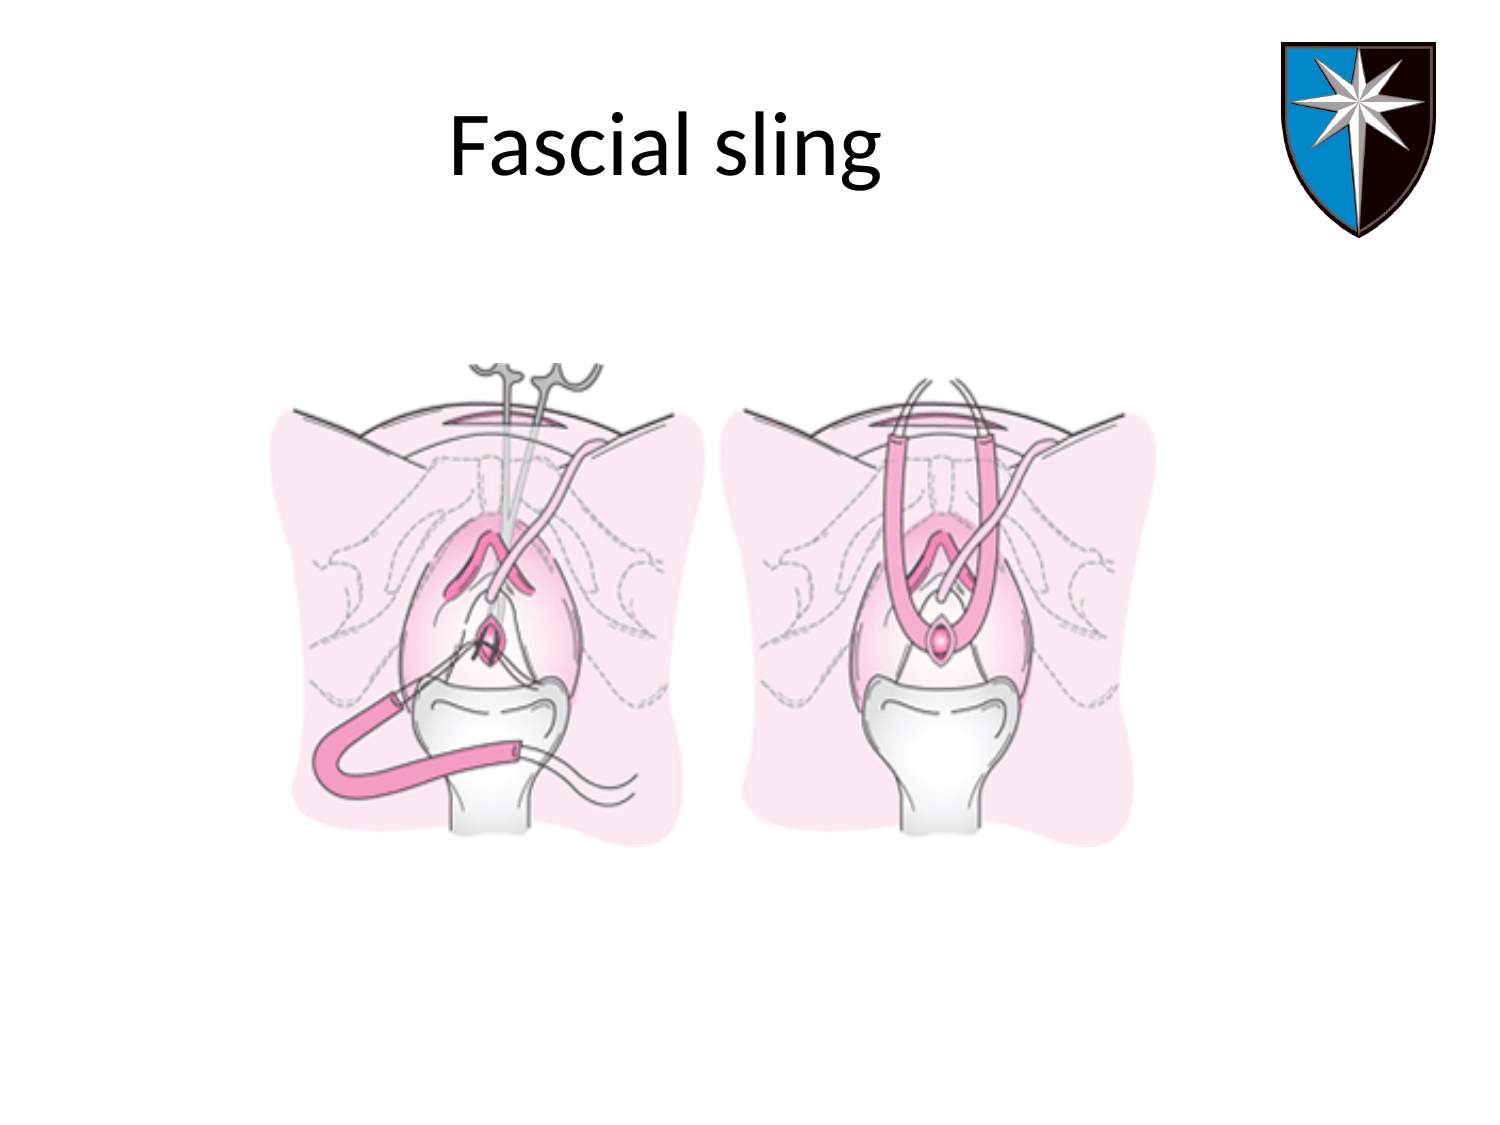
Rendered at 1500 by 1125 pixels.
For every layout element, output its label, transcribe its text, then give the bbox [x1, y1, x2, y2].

title Fascial sling [74, 44, 1259, 233]
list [270, 363, 1156, 847]
picture [1281, 42, 1436, 238]
